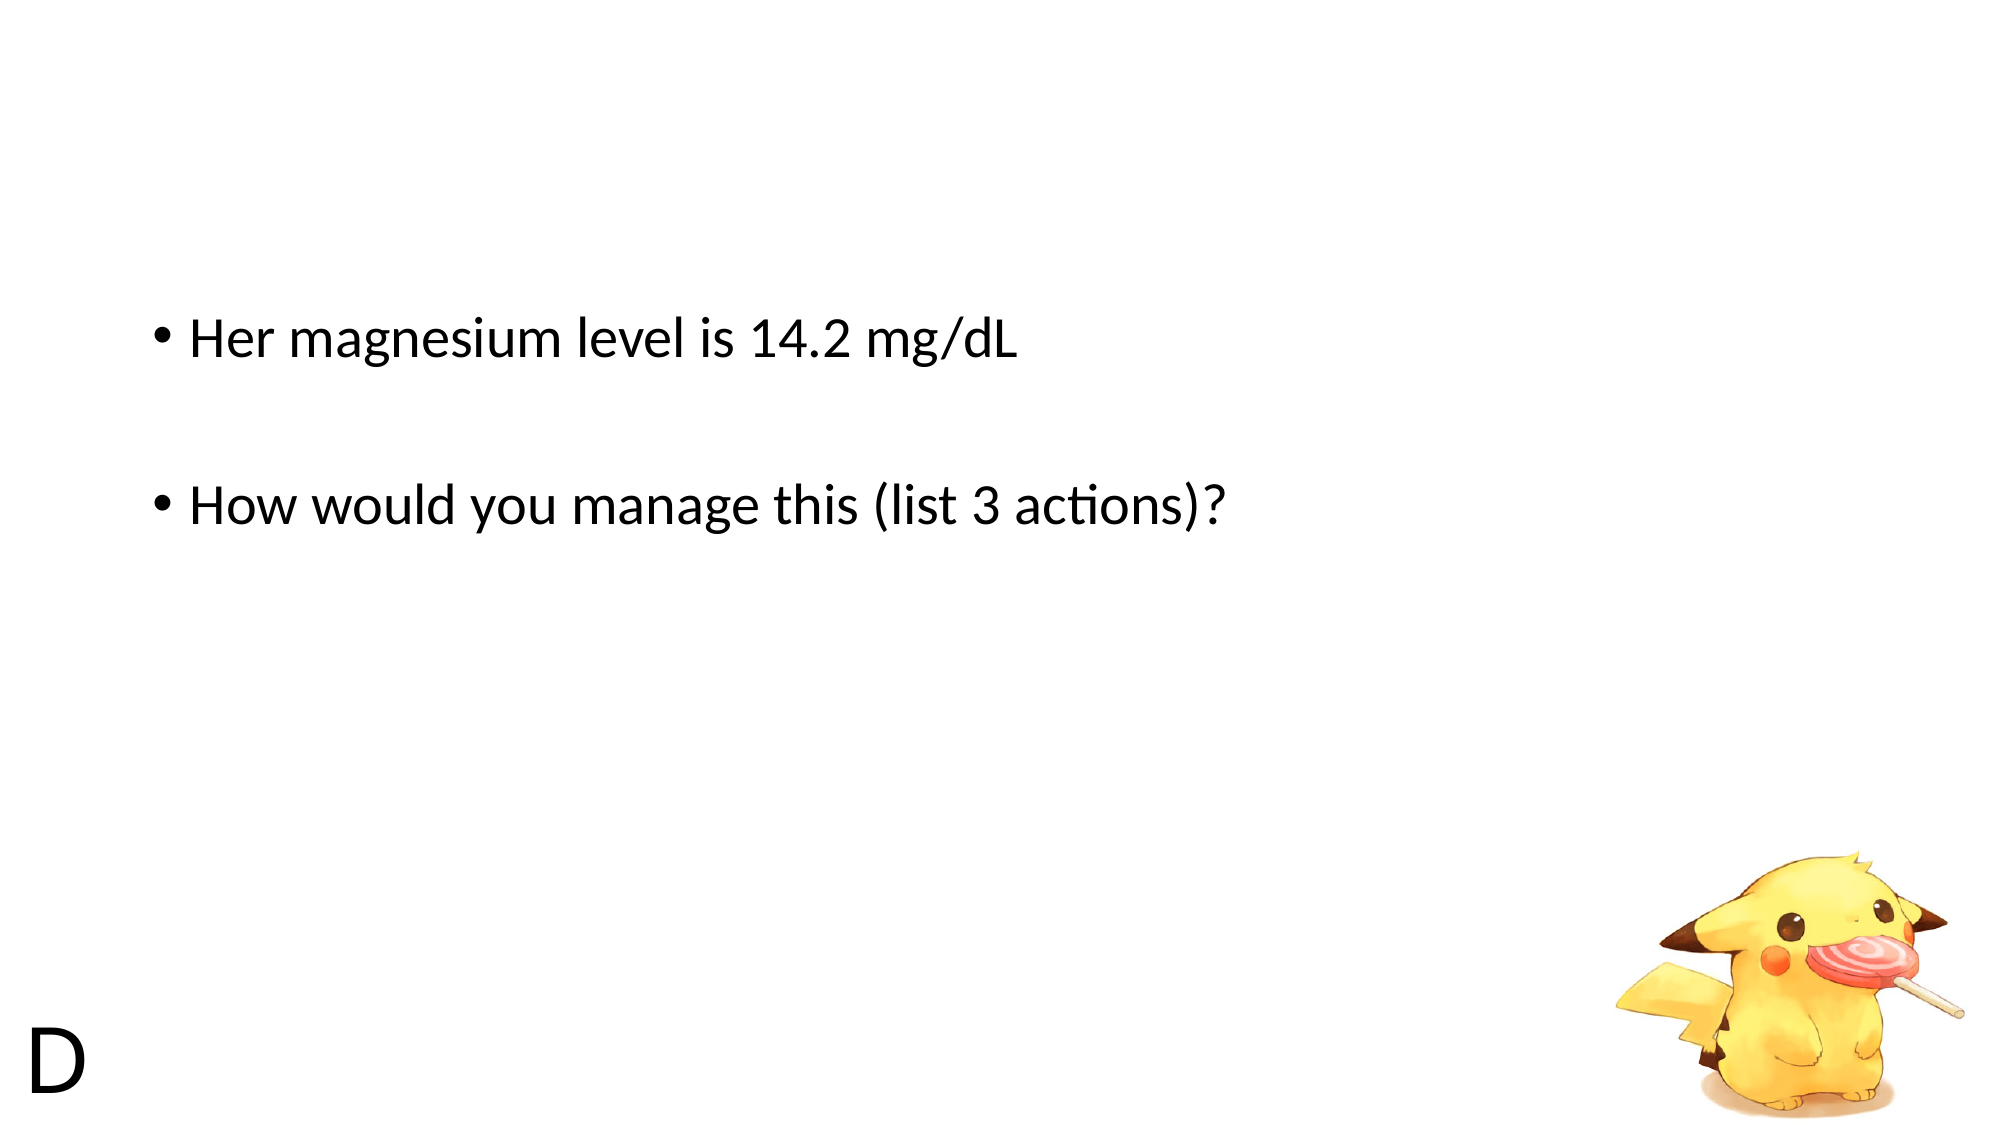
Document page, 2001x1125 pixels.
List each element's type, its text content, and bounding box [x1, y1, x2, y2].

text_box D [0, 1002, 138, 1125]
list Her magnesium level is 14.2 mg/dL How would you manage this (list 3 actions)? [137, 299, 1863, 1014]
picture [1601, 824, 2000, 1125]
